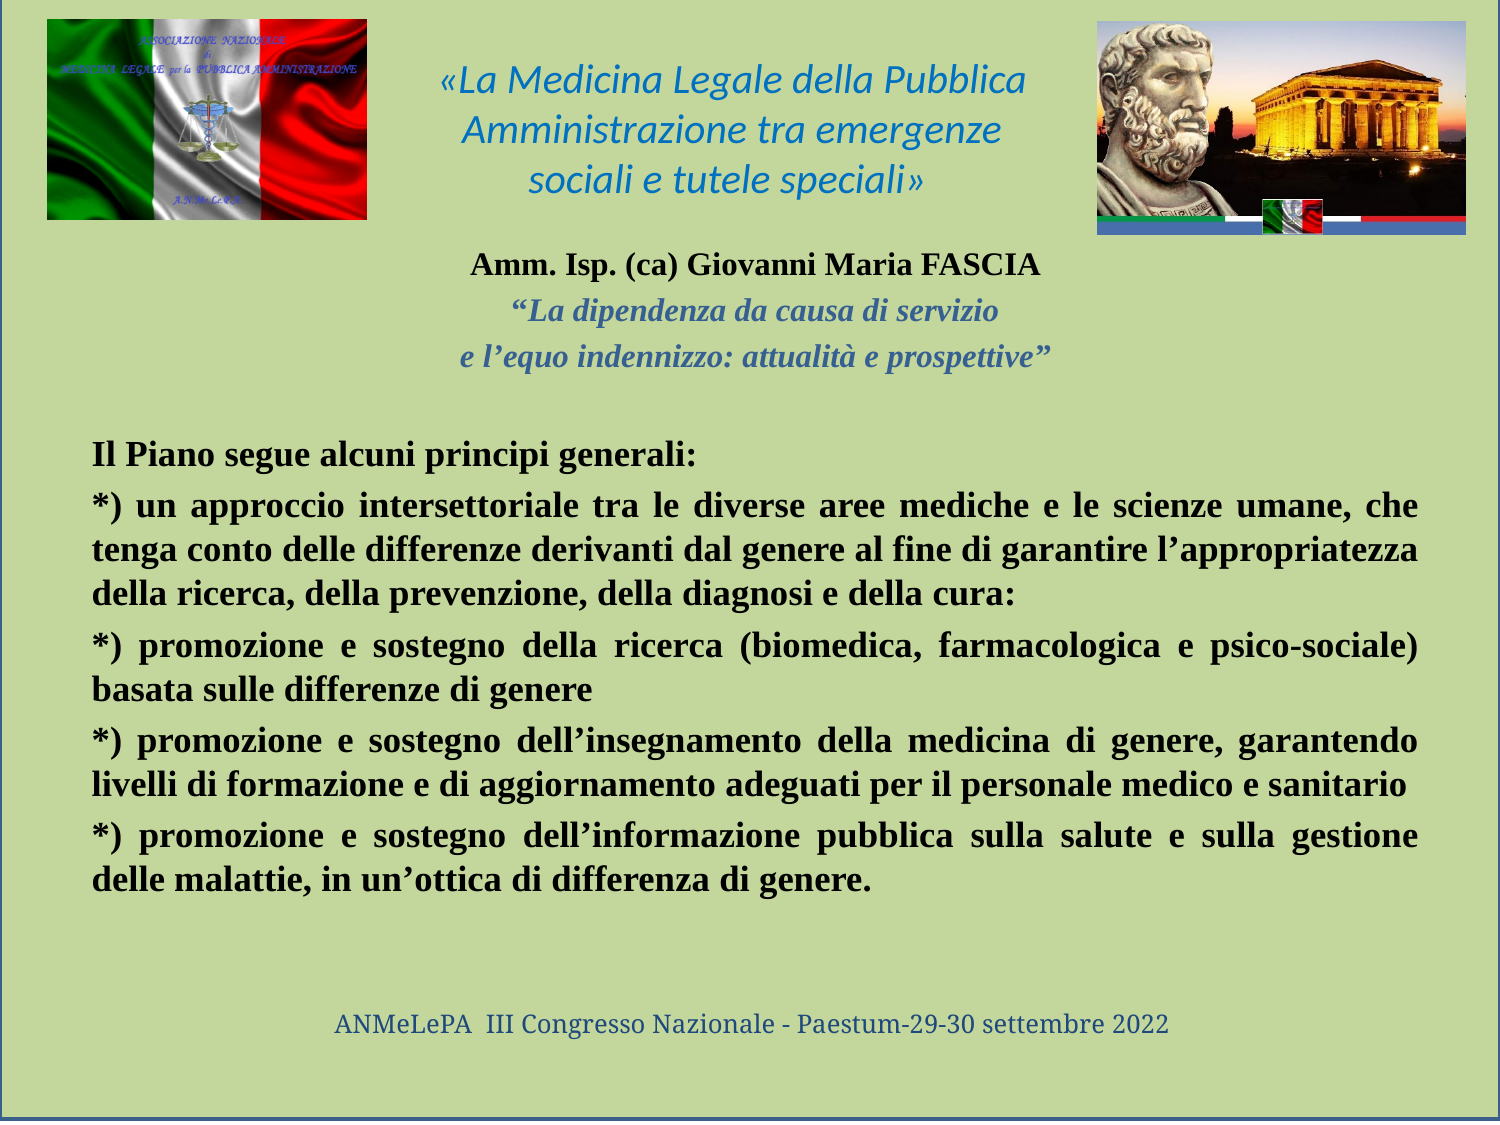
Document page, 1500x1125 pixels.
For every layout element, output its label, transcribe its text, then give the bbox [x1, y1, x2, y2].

picture [1096, 21, 1466, 235]
picture [46, 18, 367, 221]
title «La Medicina Legale della Pubblica Amministrazione tra emergenze sociali e tutele speciali» [395, 19, 1069, 234]
subtitle Amm. Isp. (ca) Giovanni Maria FASCIA “La dipendenza da causa di servizio e l’equo indennizzo: attualità e prospettive” Il Piano segue alcuni principi generali: *) un approccio intersettoriale tra le diverse aree mediche e le scienze umane, che tenga conto delle differenze derivanti dal genere al fine di garantire l’appropriatezza della ricerca, della prevenzione, della diagnosi e della cura: *) promozione e sostegno della ricerca (biomedica, farmacologica e psico-sociale) basata sulle differenze di genere *) promozione e sostegno dell’insegnamento della medicina di genere, garantendo livelli di formazione e di aggiornamento adeguati per il personale medico e sanitario *) promozione e sostegno dell’informazione pubblica sulla salute e sulla gestione delle malattie, in un’ottica di differenza di genere. ANMeLePA III Congresso Nazionale - Paestum-29-30 settembre 2022 [76, 234, 1436, 1094]
text_box [0, 0, 1500, 1121]
